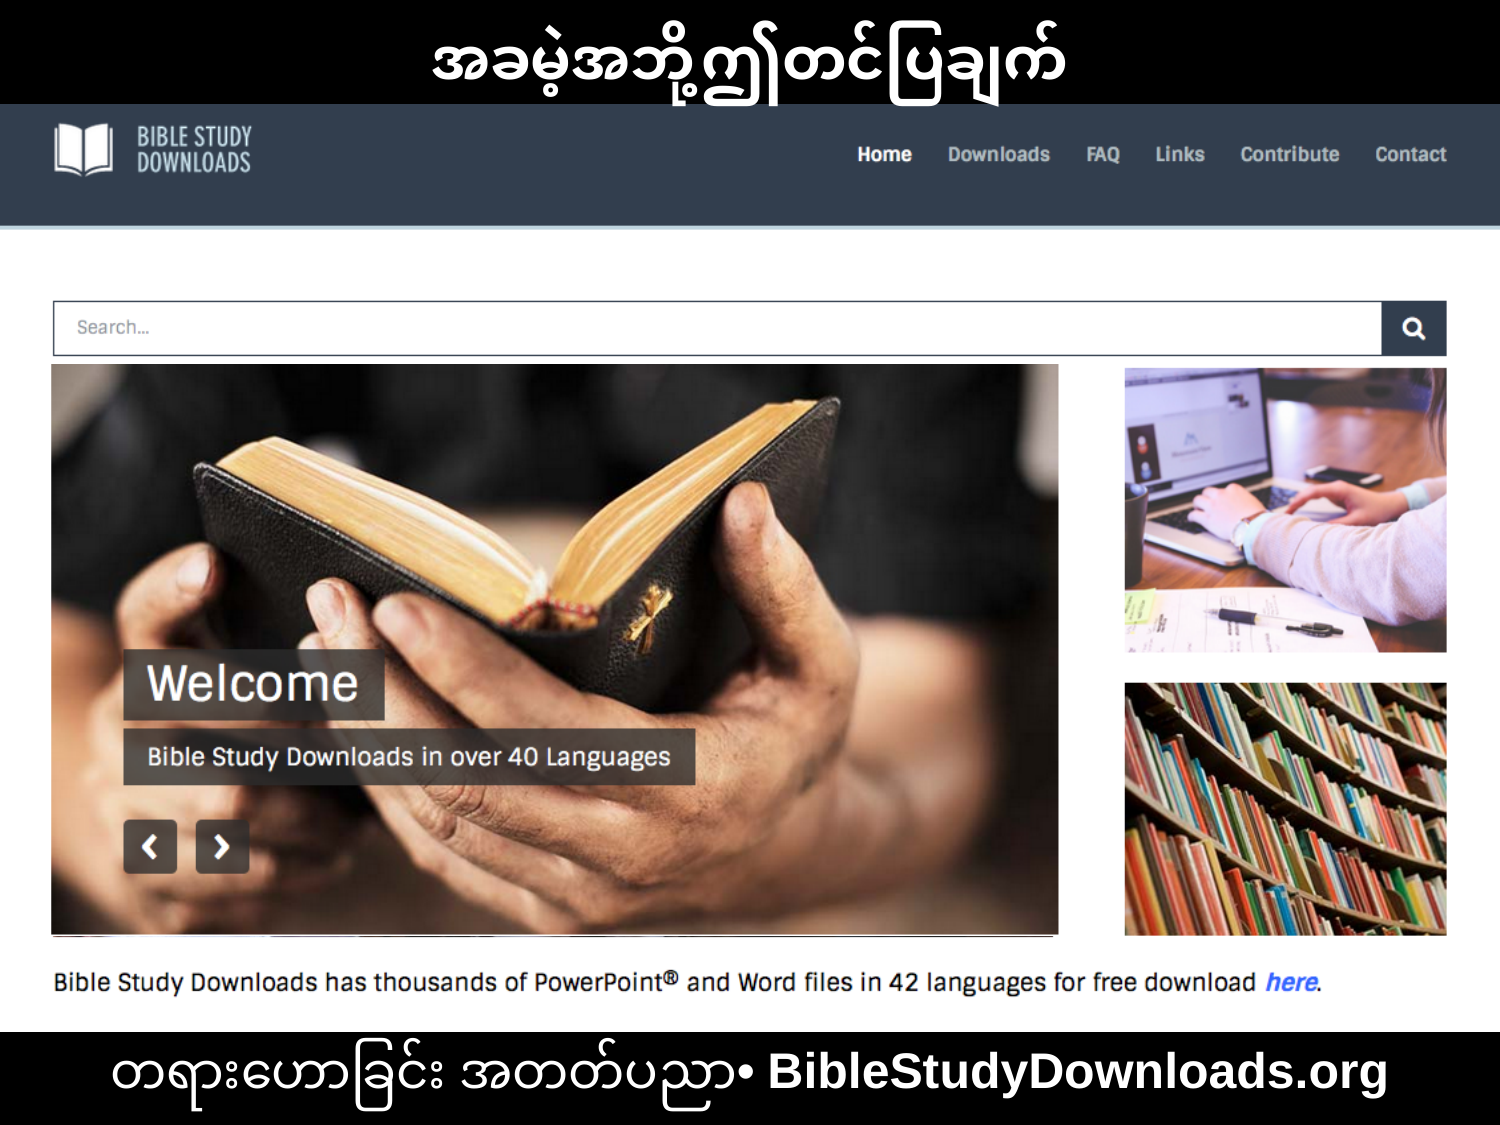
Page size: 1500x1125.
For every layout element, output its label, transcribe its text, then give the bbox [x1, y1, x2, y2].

title တရားဟောခြင်း အတတ်ပညာ• BibleStudyDownloads.org [0, 1040, 1500, 1125]
text_box အခမဲ့အဘို့ဤတင်ပြချက် [0, 0, 1500, 102]
picture [0, 104, 1500, 1032]
